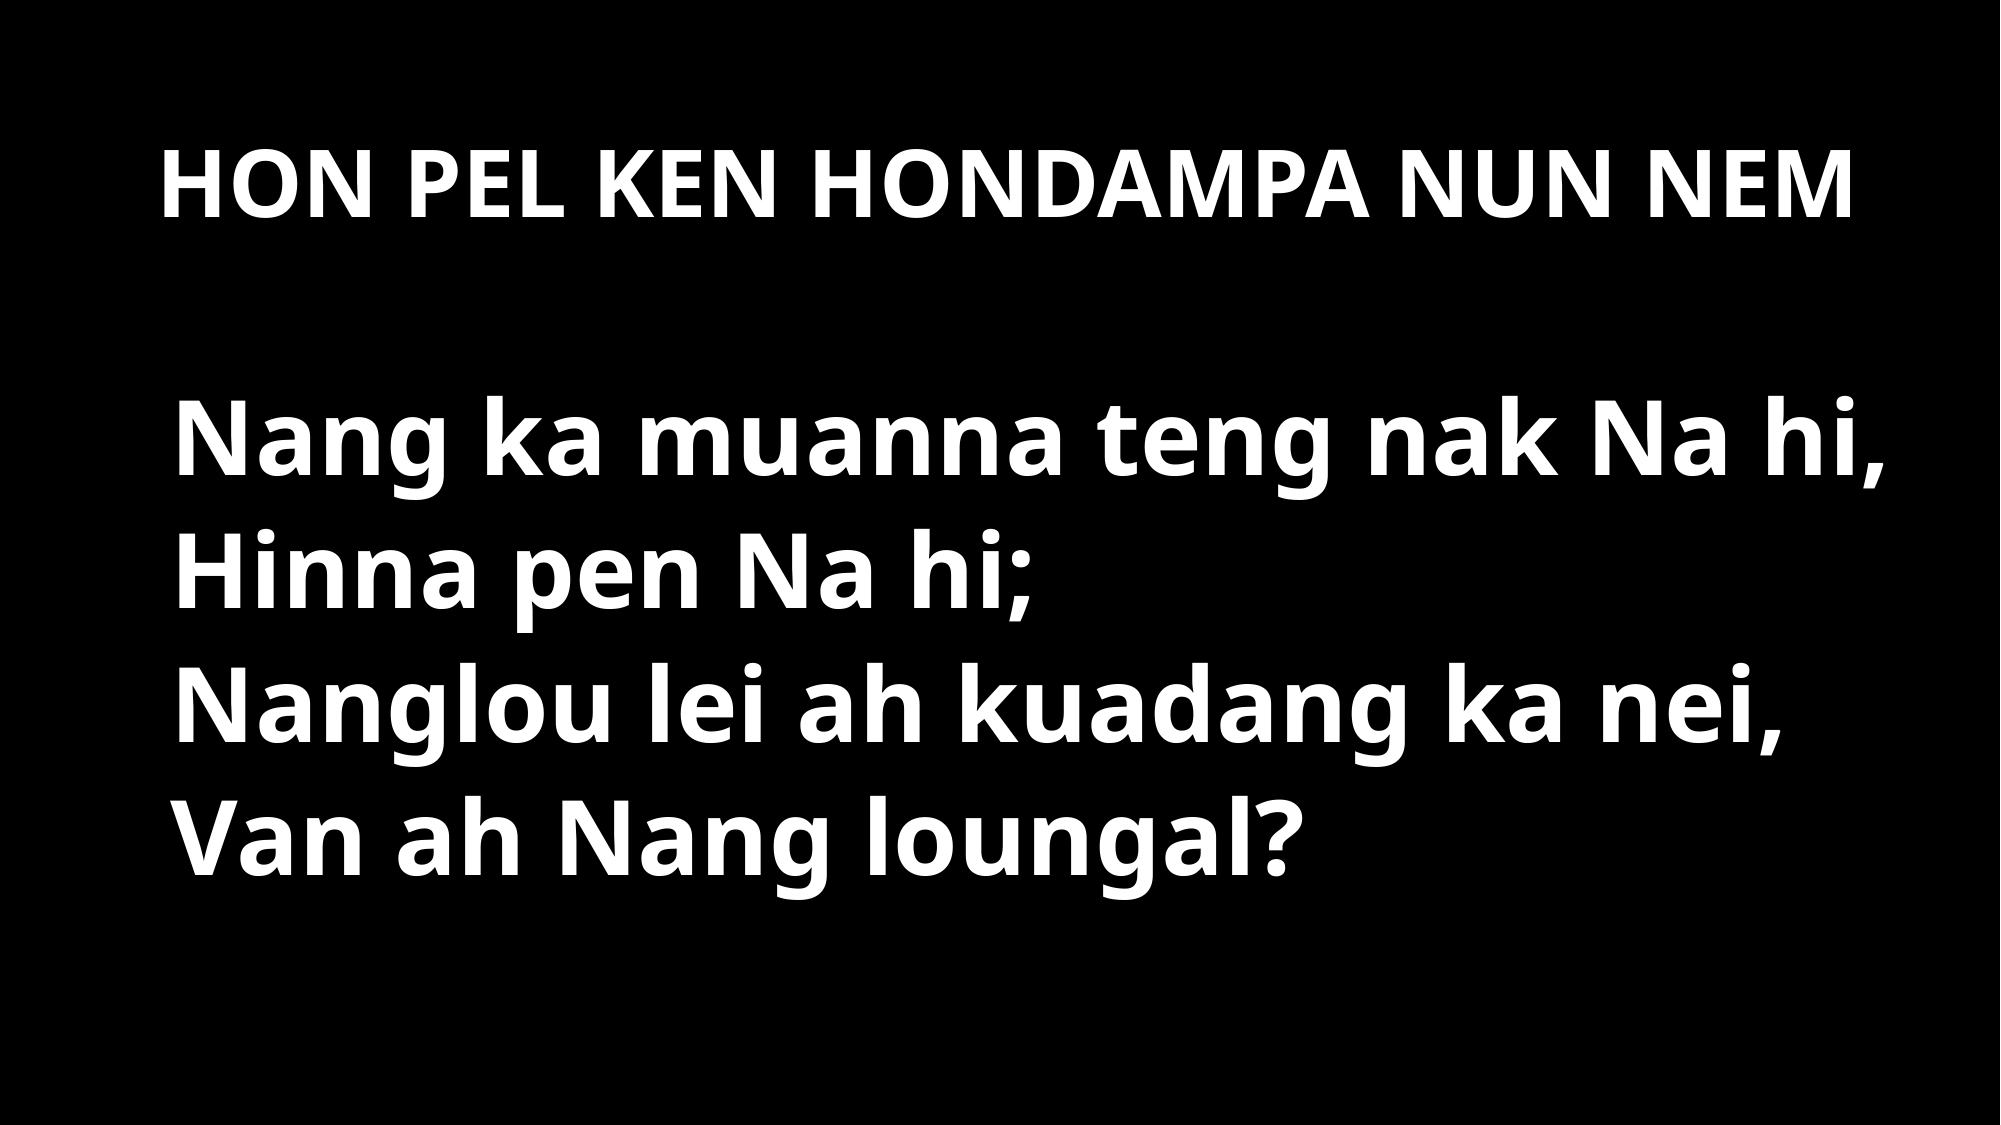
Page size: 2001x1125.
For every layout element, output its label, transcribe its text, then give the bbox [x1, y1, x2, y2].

subtitle Nang ka muanna teng nak Na hi, Hinna pen Na hi; Nanglou lei ah kuadang ka nei, Van ah Nang loungal? [52, 244, 1948, 1075]
text_box HON PEL KEN HONDAMPA NUN NEM [52, 115, 1965, 244]
